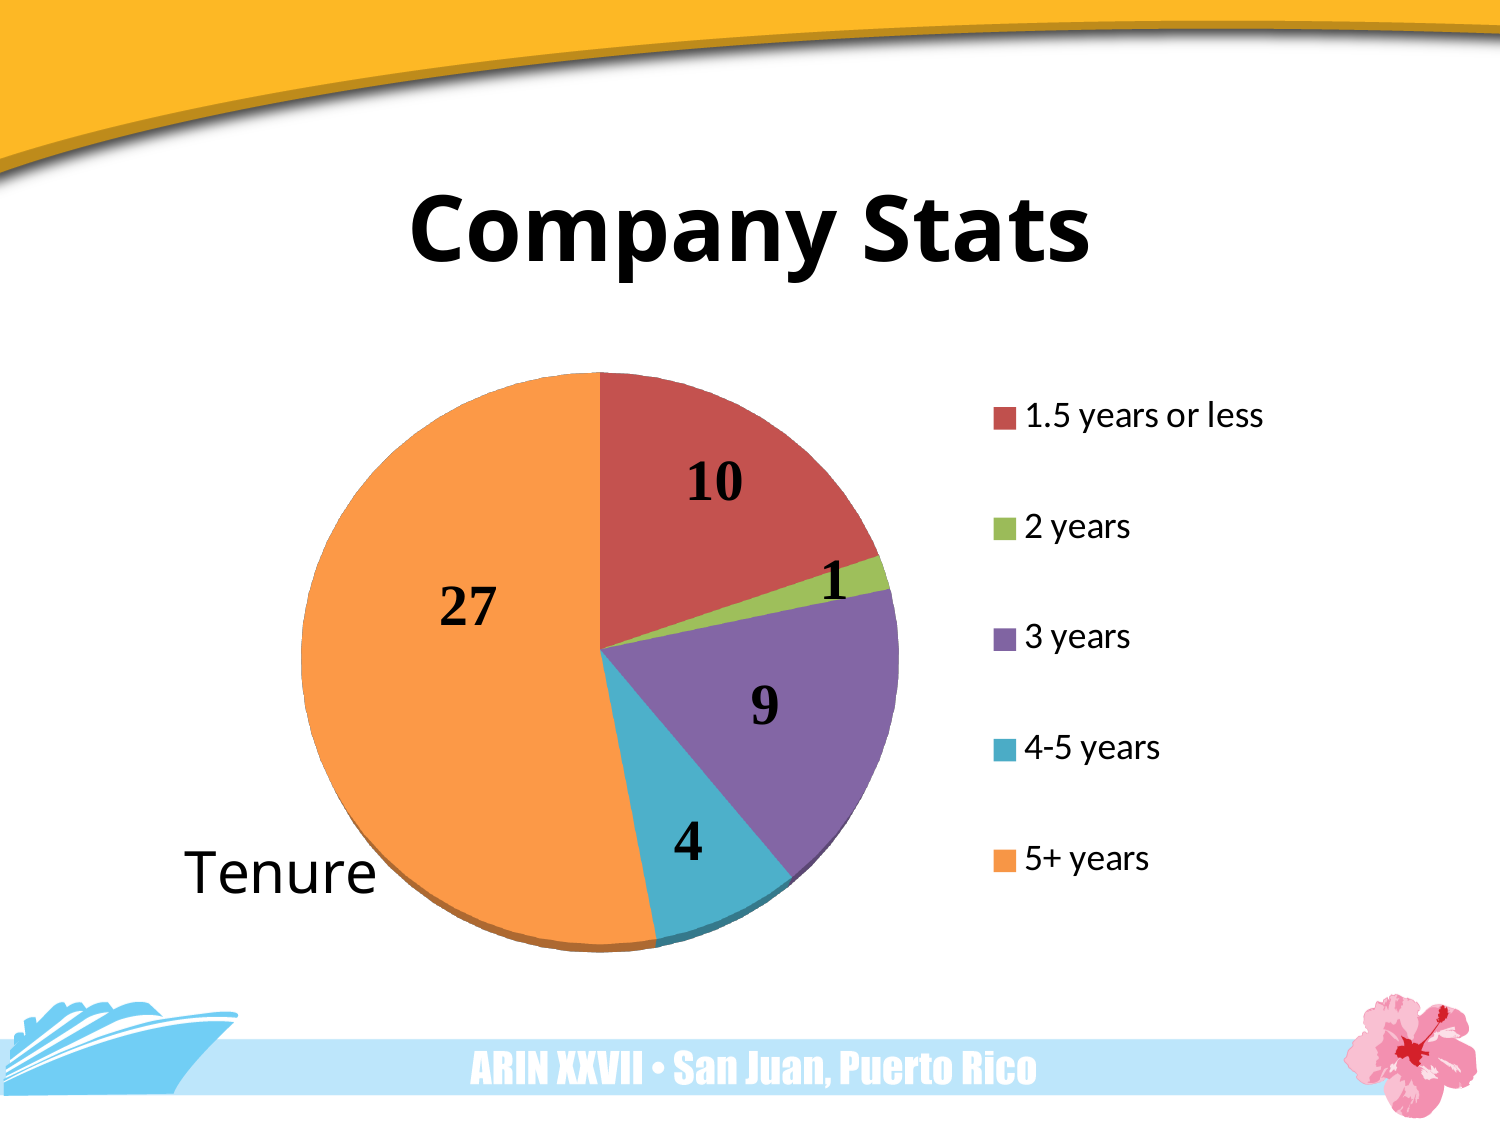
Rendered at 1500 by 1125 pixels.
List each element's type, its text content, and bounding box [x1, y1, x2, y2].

title Company Stats [0, 76, 1500, 373]
chart [169, 325, 1322, 954]
picture [0, 0, 1500, 76]
picture [0, 373, 1500, 1125]
